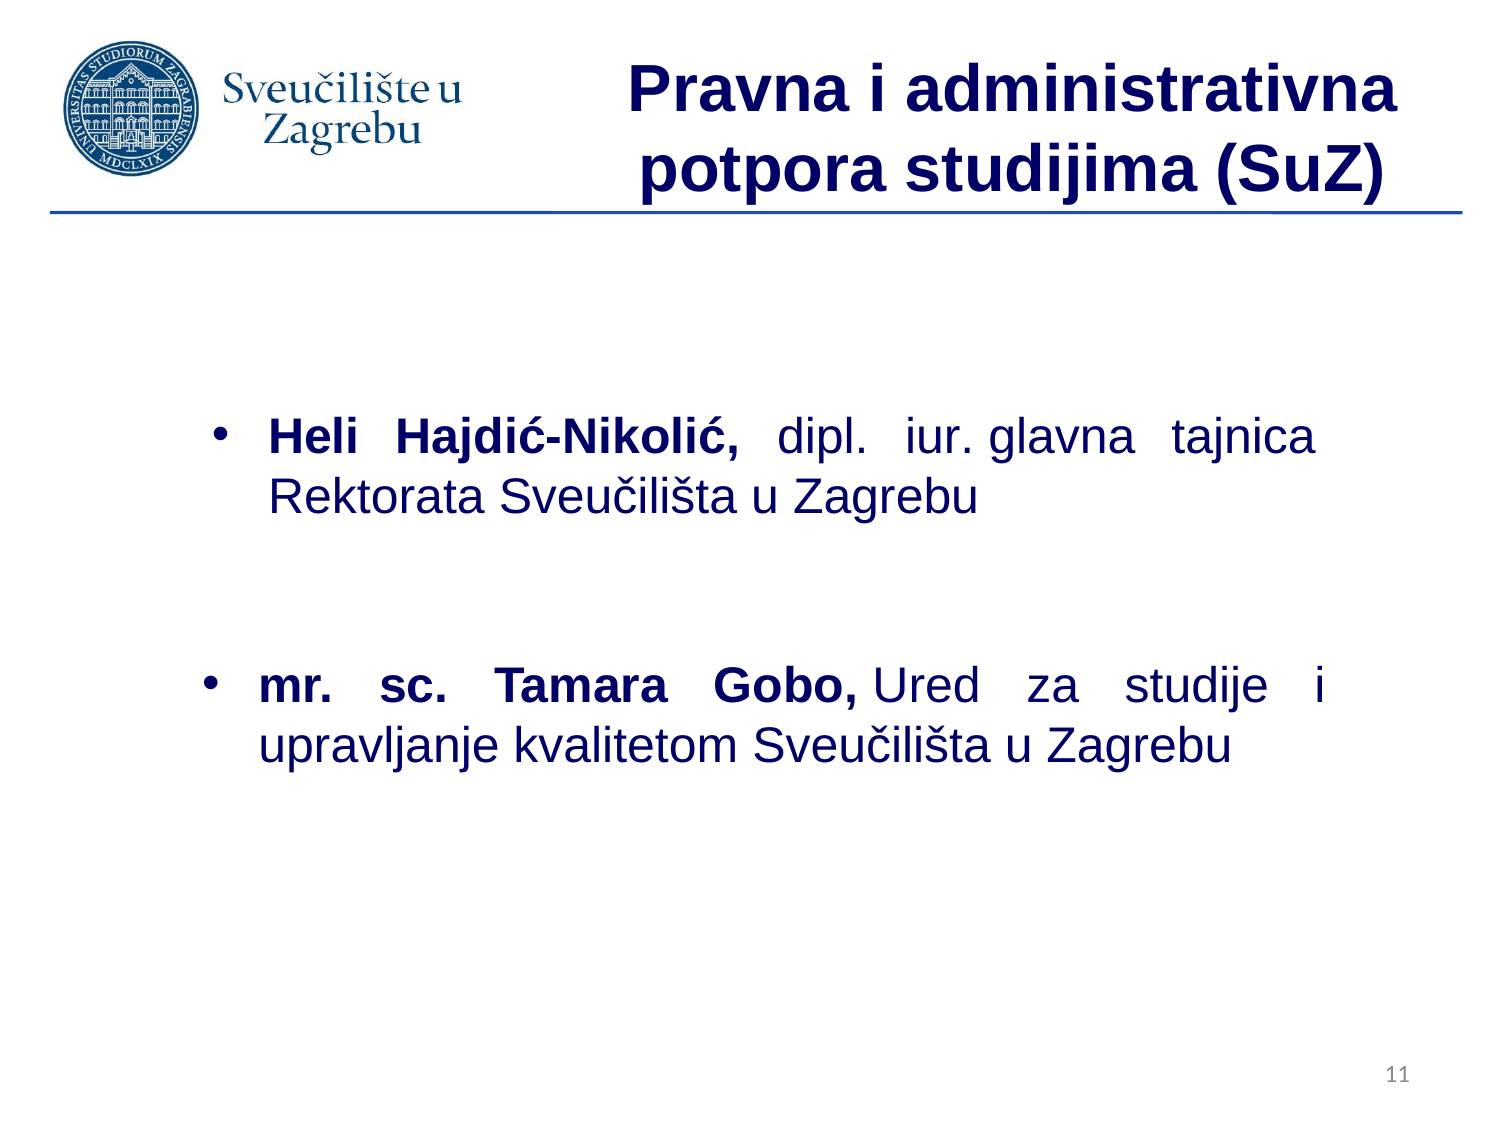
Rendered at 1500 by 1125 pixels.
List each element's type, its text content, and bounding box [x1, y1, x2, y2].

text_box Heli Hajdić-Nikolić, dipl. iur. glavna tajnica Rektorata Sveučilišta u Zagrebu [196, 343, 1331, 584]
slide_number 11 [1074, 1042, 1425, 1103]
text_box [49, 37, 466, 188]
text_box Pravna i administrativna potpora studijima (SuZ) [525, 31, 1500, 219]
text_box mr. sc. Tamara Gobo, Ured za studije i upravljanje kvalitetom Sveučilišta u Zagrebu [187, 592, 1341, 832]
